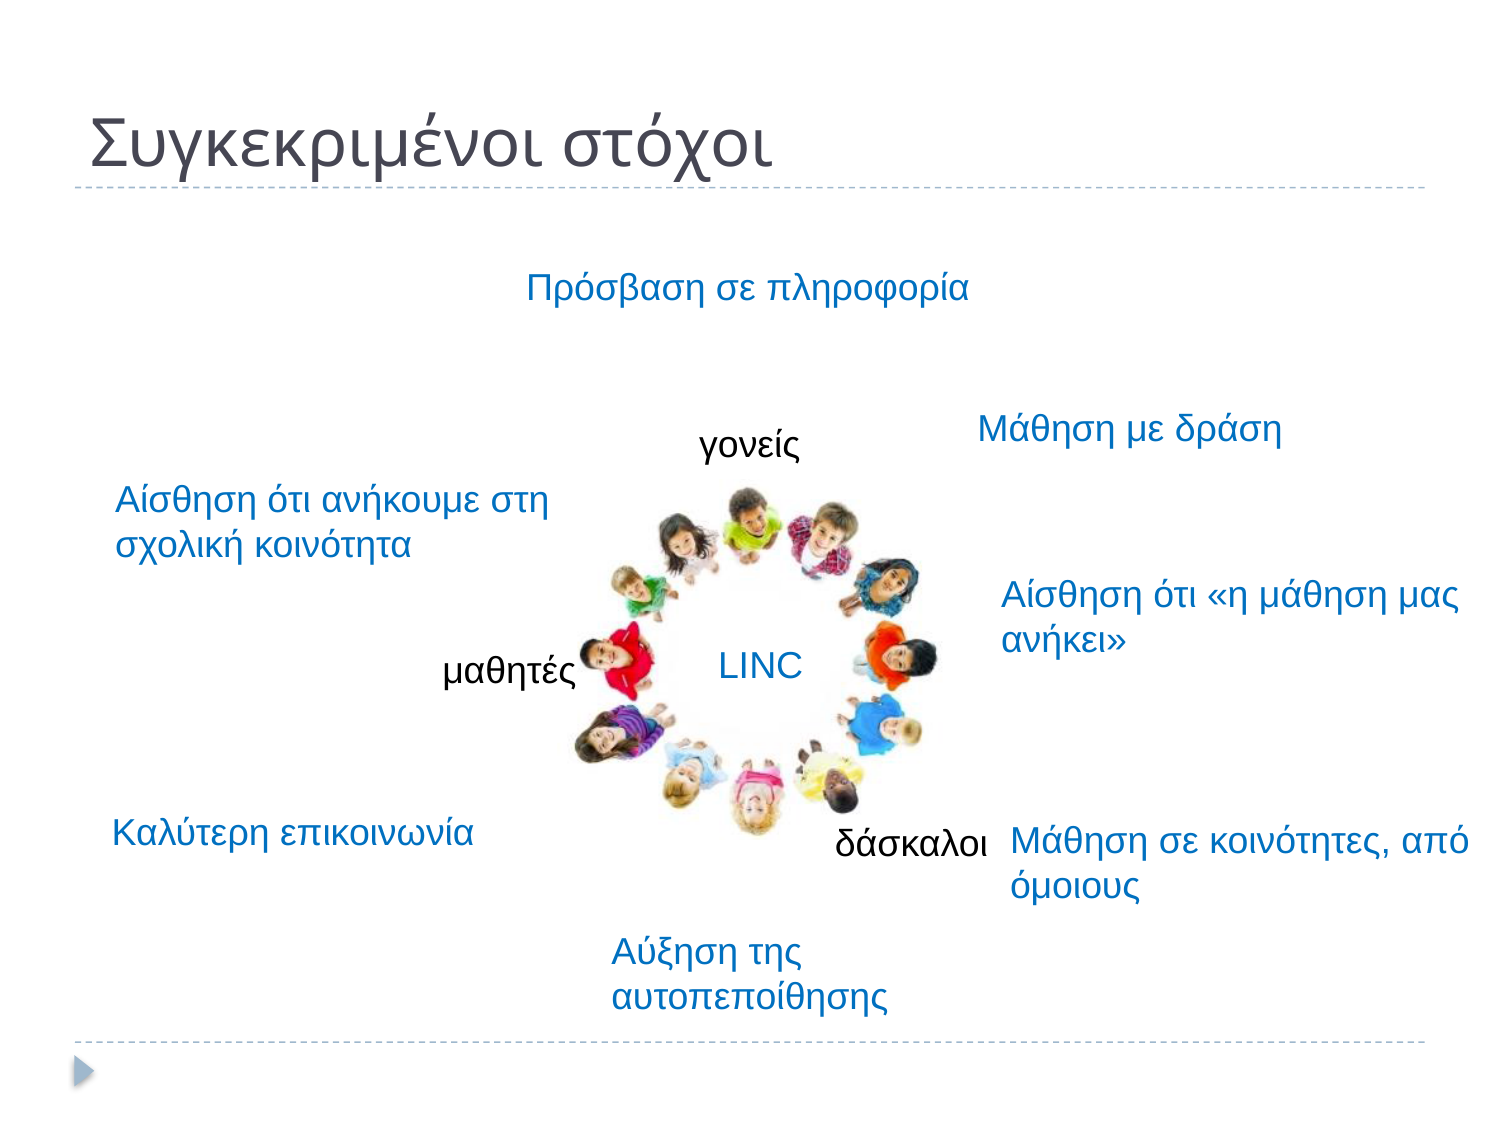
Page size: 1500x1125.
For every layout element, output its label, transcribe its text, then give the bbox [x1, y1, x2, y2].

text_box Μάθηση με δράση [962, 397, 1462, 457]
text_box Αίσθηση ότι ανήκουμε στη σχολική κοινότητα [100, 467, 600, 573]
text_box Αίσθηση ότι «η μάθηση μας ανήκει» [992, 562, 1486, 668]
title Συγκεκριμένοι στόχοι [75, 24, 1425, 188]
text_box Αύξηση της αυτοπεποίθησης [596, 919, 1096, 1025]
picture [537, 479, 987, 840]
text_box μαθητές [427, 638, 531, 698]
text_box Καλύτερη επικοινωνία [96, 800, 597, 861]
text_box Μάθηση σε κοινότητες, από όμοιους [995, 809, 1495, 914]
text_box Πρόσβαση σε πληροφορία [511, 255, 1011, 315]
text_box δάσκαλοι [820, 811, 1003, 872]
text_box γονείς [684, 413, 816, 473]
